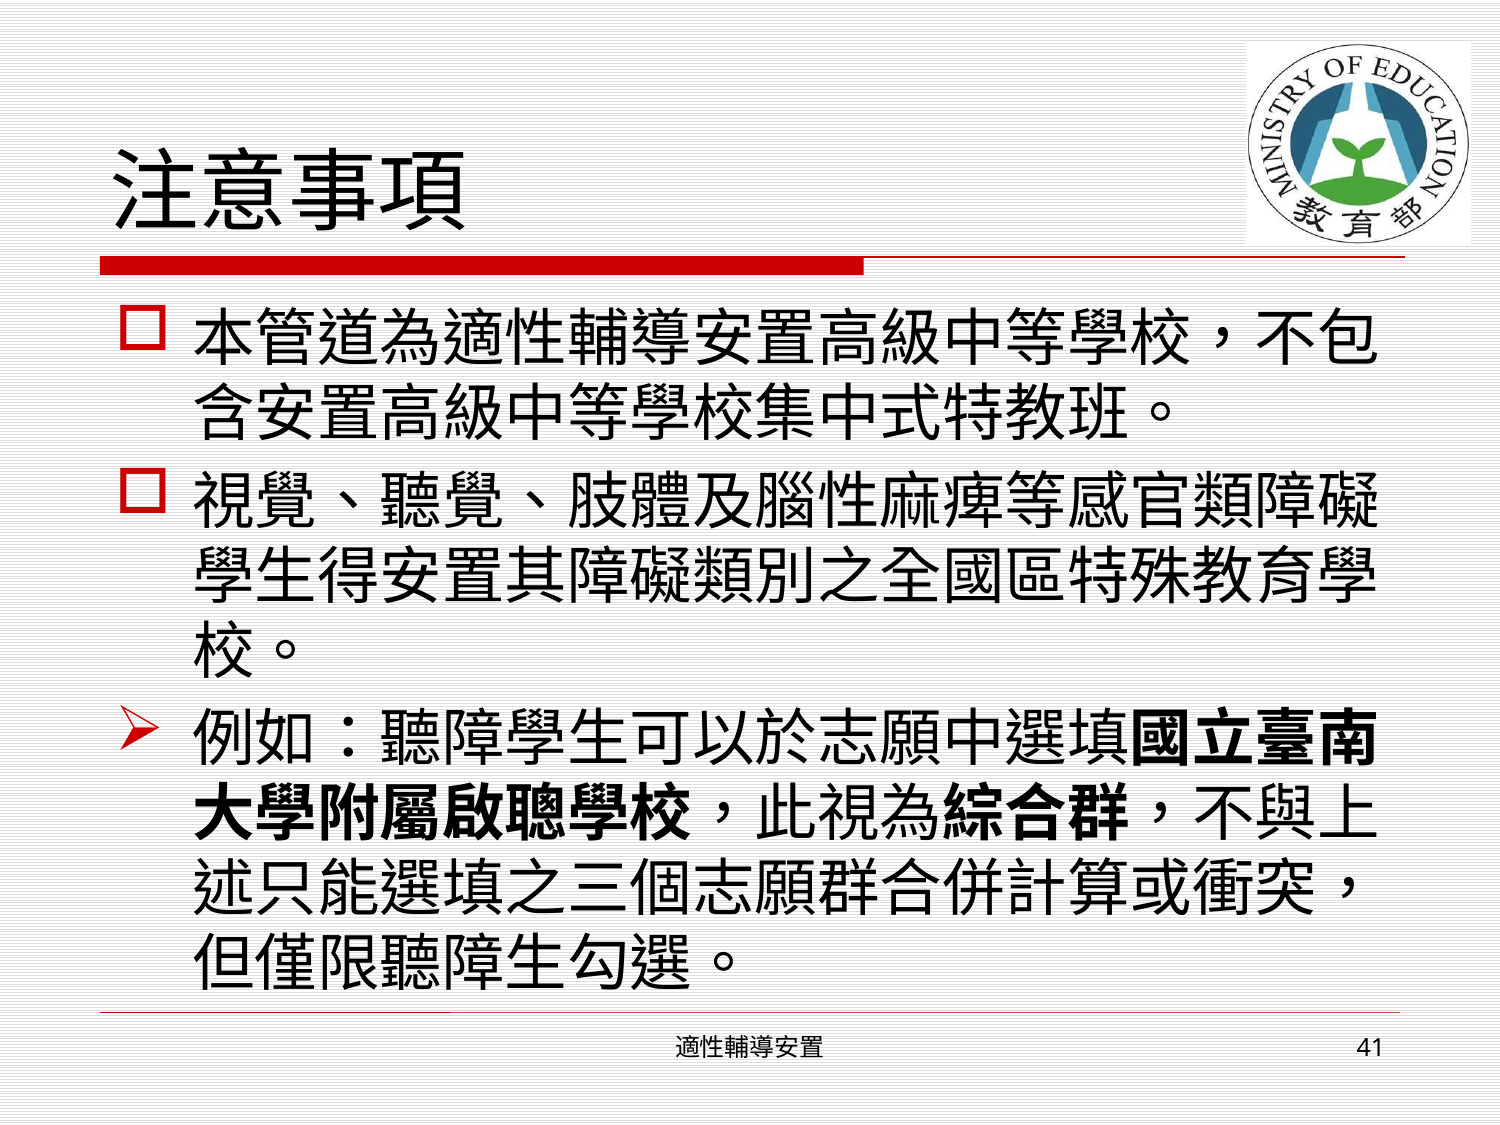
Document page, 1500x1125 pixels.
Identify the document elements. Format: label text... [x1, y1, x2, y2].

list 本管道為適性輔導安置高級中等學校，不包含安置高級中等學校集中式特教班。 視覺、聽覺、肢體及腦性麻痺等感官類障礙學生得安置其障礙類別之全國區特殊教育學校。 例如：聽障學生可以於志願中選填國立臺南大學附屬啟聰學校，此視為綜合群，不與上述只能選填之三個志願群合併計算或衝突，但僅限聽障生勾選。 [100, 290, 1412, 991]
title 注意事項 [94, 50, 1407, 250]
picture [1246, 42, 1471, 245]
text_box 適性輔導安置 [512, 1024, 988, 1103]
text_box 41 [1074, 1024, 1400, 1103]
